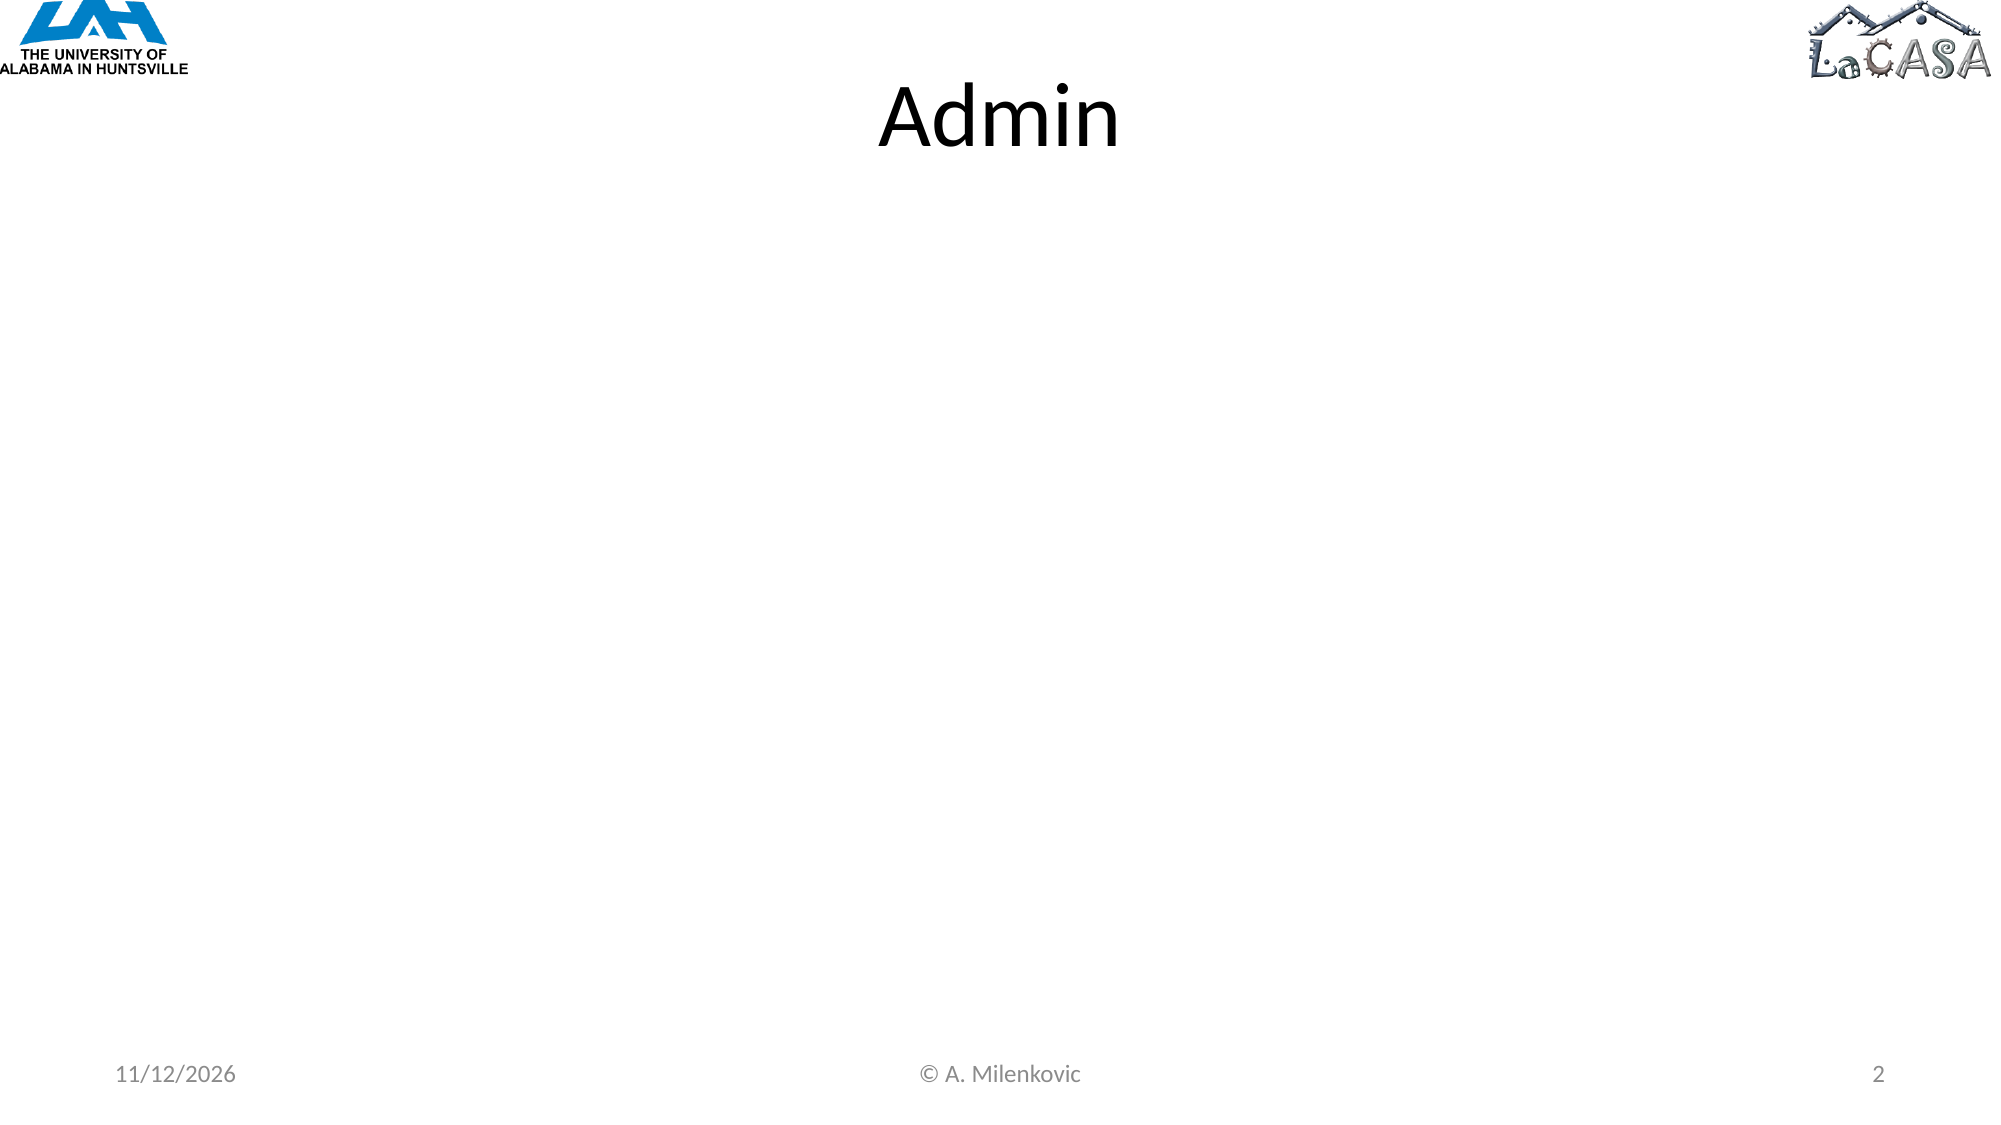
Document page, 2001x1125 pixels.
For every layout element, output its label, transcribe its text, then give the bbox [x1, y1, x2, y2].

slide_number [99, 1042, 567, 1103]
picture [1798, 0, 2000, 85]
title Admin [99, 45, 1900, 175]
picture [0, 0, 189, 75]
slide_number 2 [1433, 1042, 1900, 1103]
footer © A. Milenkovic [683, 1042, 1317, 1103]
